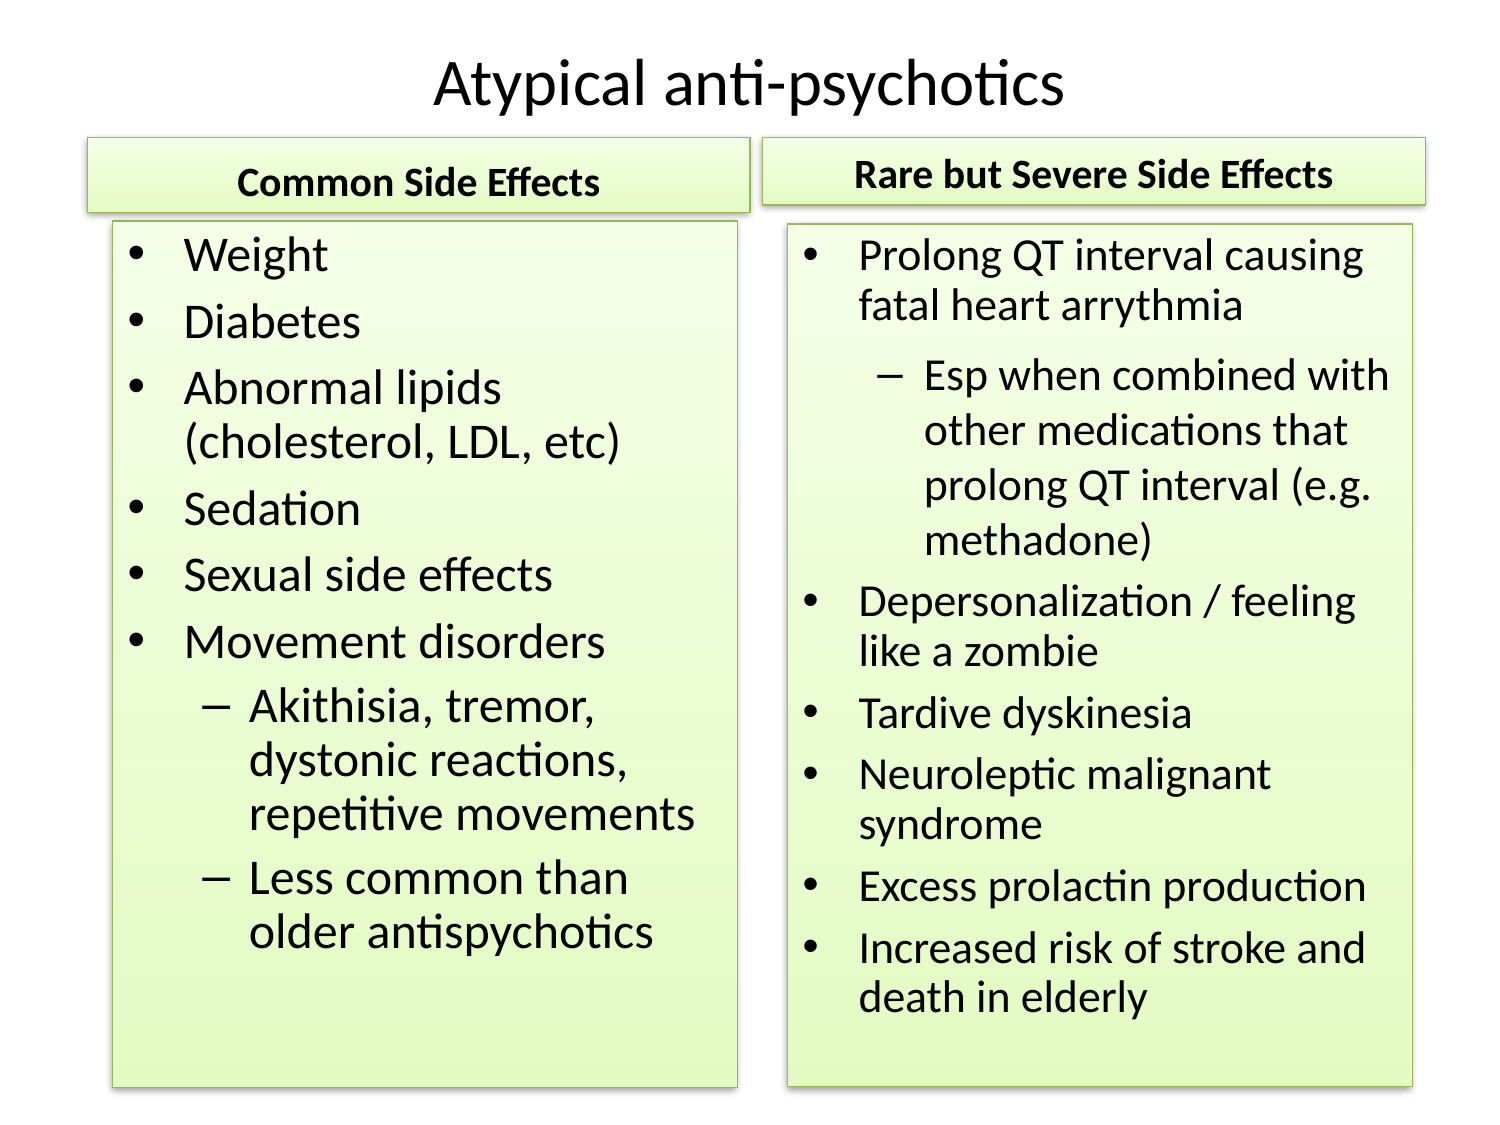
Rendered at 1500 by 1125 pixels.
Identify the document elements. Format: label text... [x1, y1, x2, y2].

list Rare but Severe Side Effects [762, 137, 1426, 206]
text_box Prolong QT interval causing fatal heart arrythmia Esp when combined with other medications that prolong QT interval (e.g. methadone) Depersonalization / feeling like a zombie Tardive dyskinesia Neuroleptic malignant syndrome Excess prolactin production Increased risk of stroke and death in elderly [787, 223, 1413, 1087]
list Common Side Effects [87, 137, 751, 213]
text_box Weight Diabetes Abnormal lipids (cholesterol, LDL, etc) Sedation Sexual side effects Movement disorders Akithisia, tremor, dystonic reactions, repetitive movements Less common than older antispychotics [112, 220, 738, 1088]
text_box Atypical anti-psychotics [112, 45, 1388, 113]
